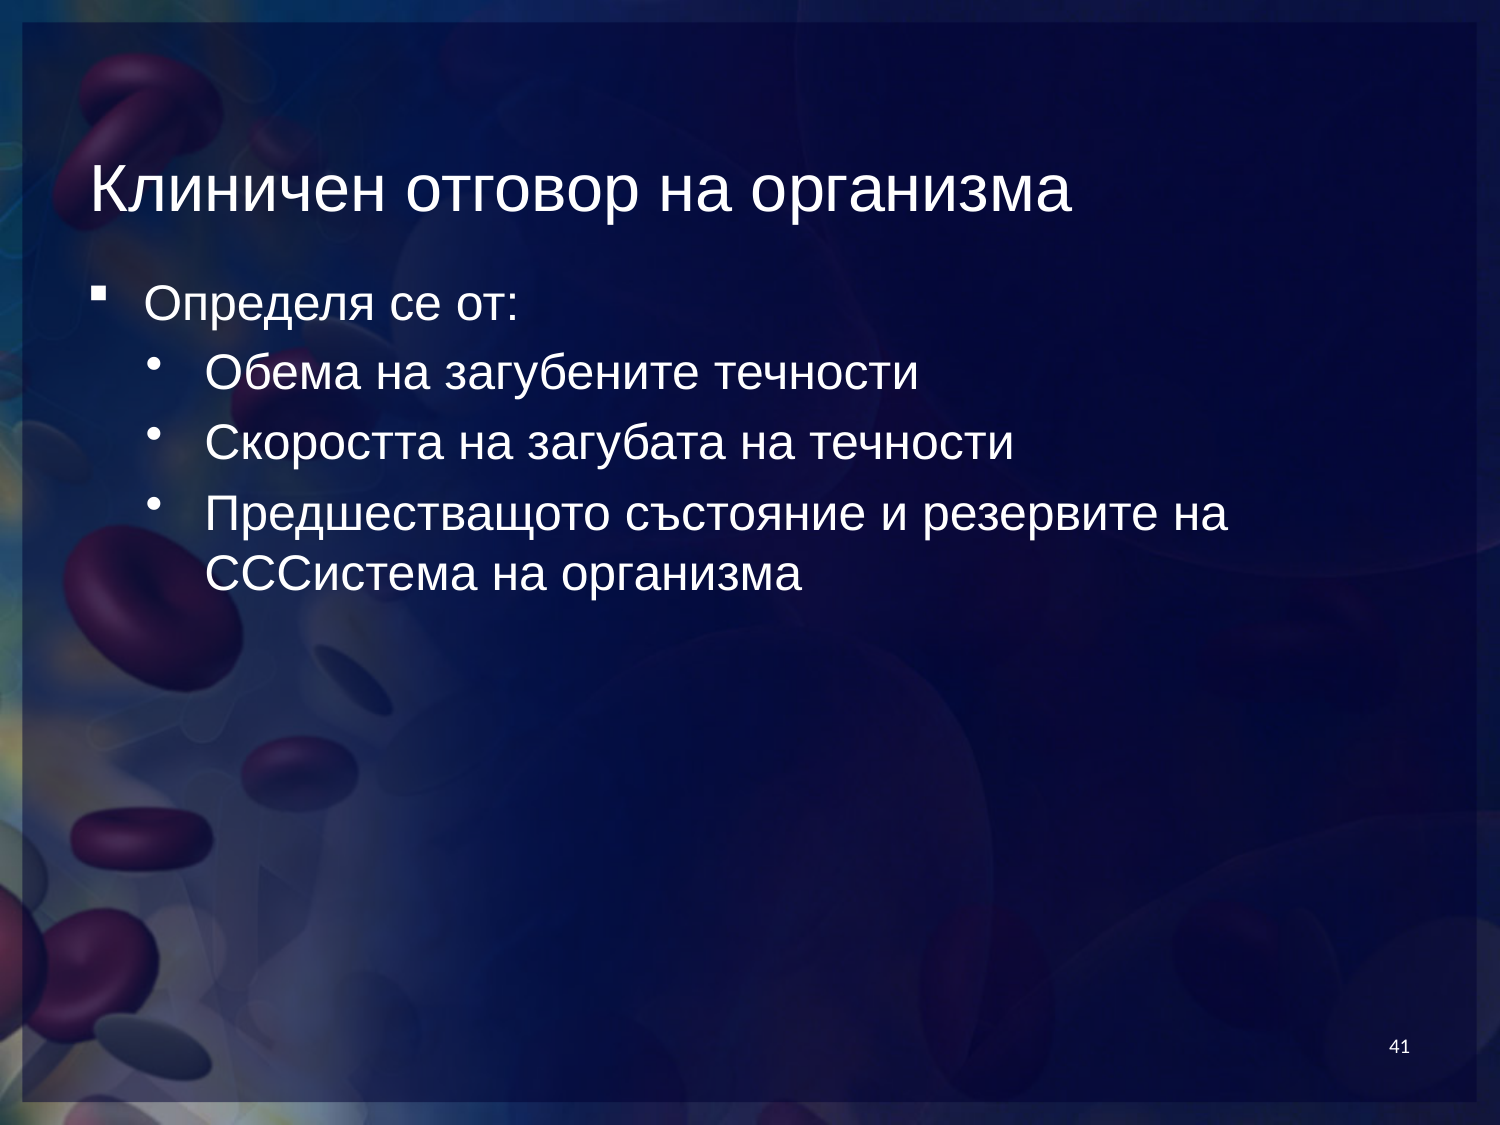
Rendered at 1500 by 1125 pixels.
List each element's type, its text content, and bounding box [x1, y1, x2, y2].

title Клиничен отговор на организма [74, 45, 1425, 233]
list Определя се от: Обема на загубените течности Скоростта на загубата на течности Предшестващото състояние и резервите на СССистема на организма [72, 262, 1269, 1006]
picture [0, 0, 1500, 1125]
text_box 41 [1112, 1024, 1425, 1100]
